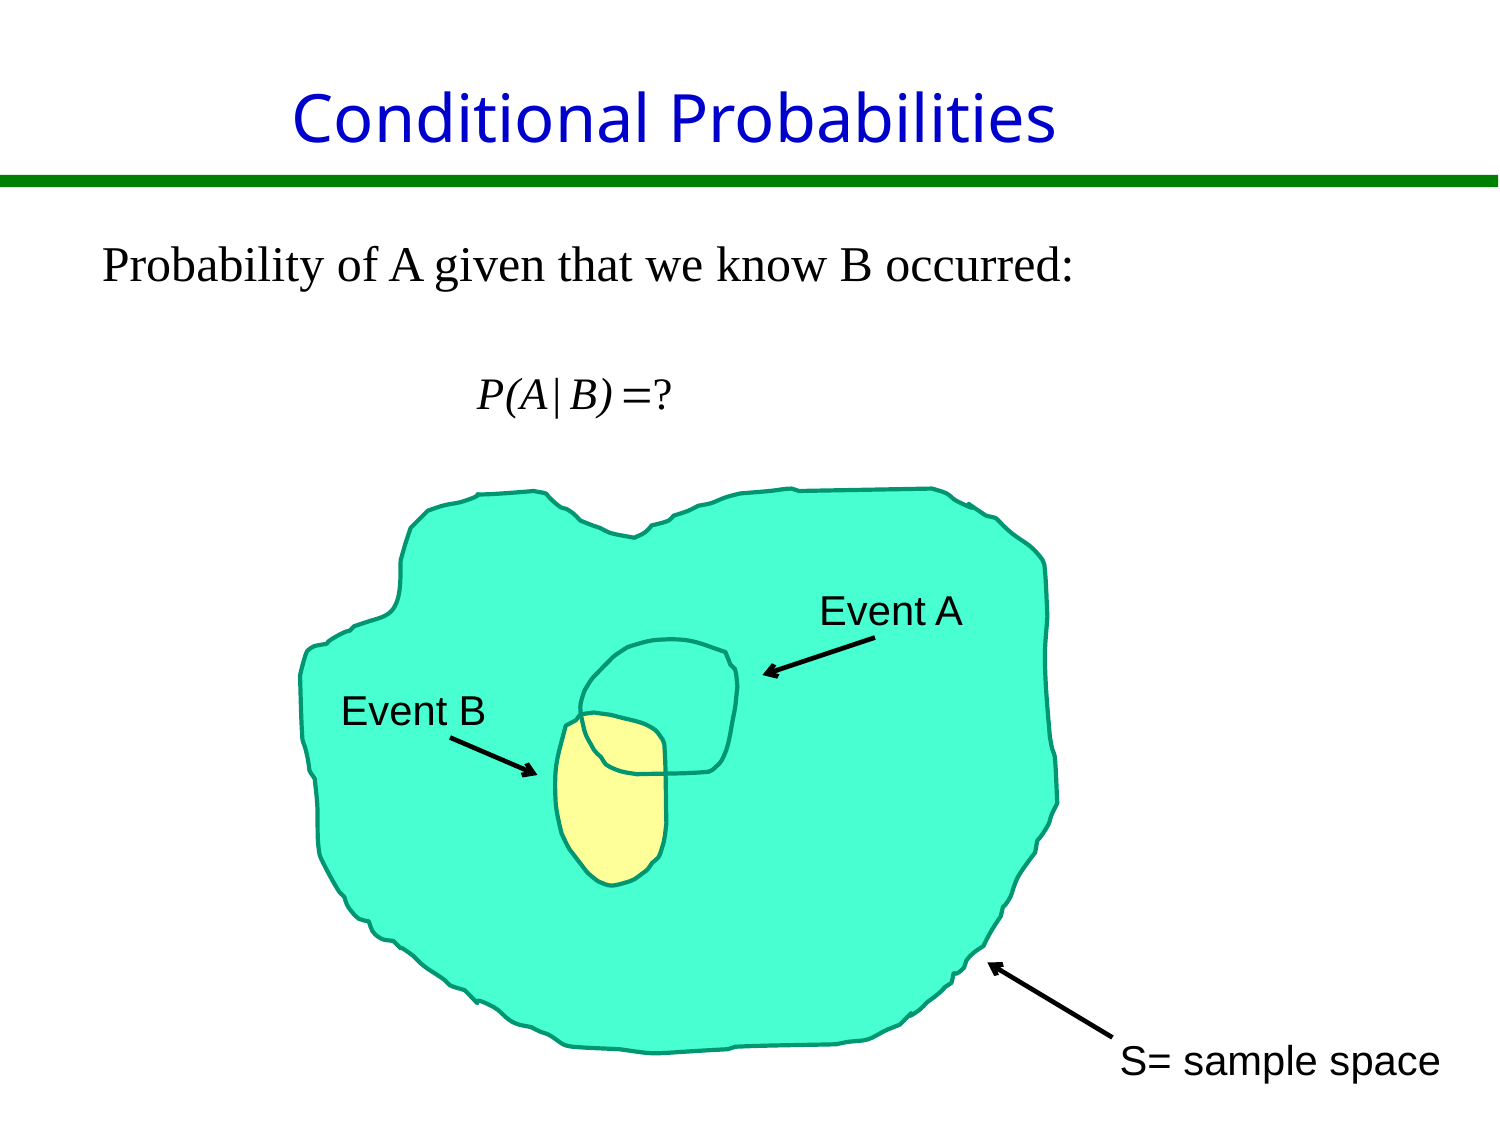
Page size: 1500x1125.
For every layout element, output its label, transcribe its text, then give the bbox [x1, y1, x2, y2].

text_box S= sample space [1104, 1026, 1457, 1092]
text_box Probability of A given that we know B occurred: [87, 224, 1090, 299]
text_box [553, 714, 669, 888]
title Conditional Probabilities [0, 0, 1351, 163]
text_box Event A [804, 576, 978, 642]
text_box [449, 737, 538, 776]
text_box Event B [325, 676, 502, 742]
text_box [469, 370, 679, 430]
text_box [297, 486, 1060, 1056]
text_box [762, 637, 876, 676]
text_box [578, 637, 740, 777]
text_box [987, 962, 1113, 1038]
